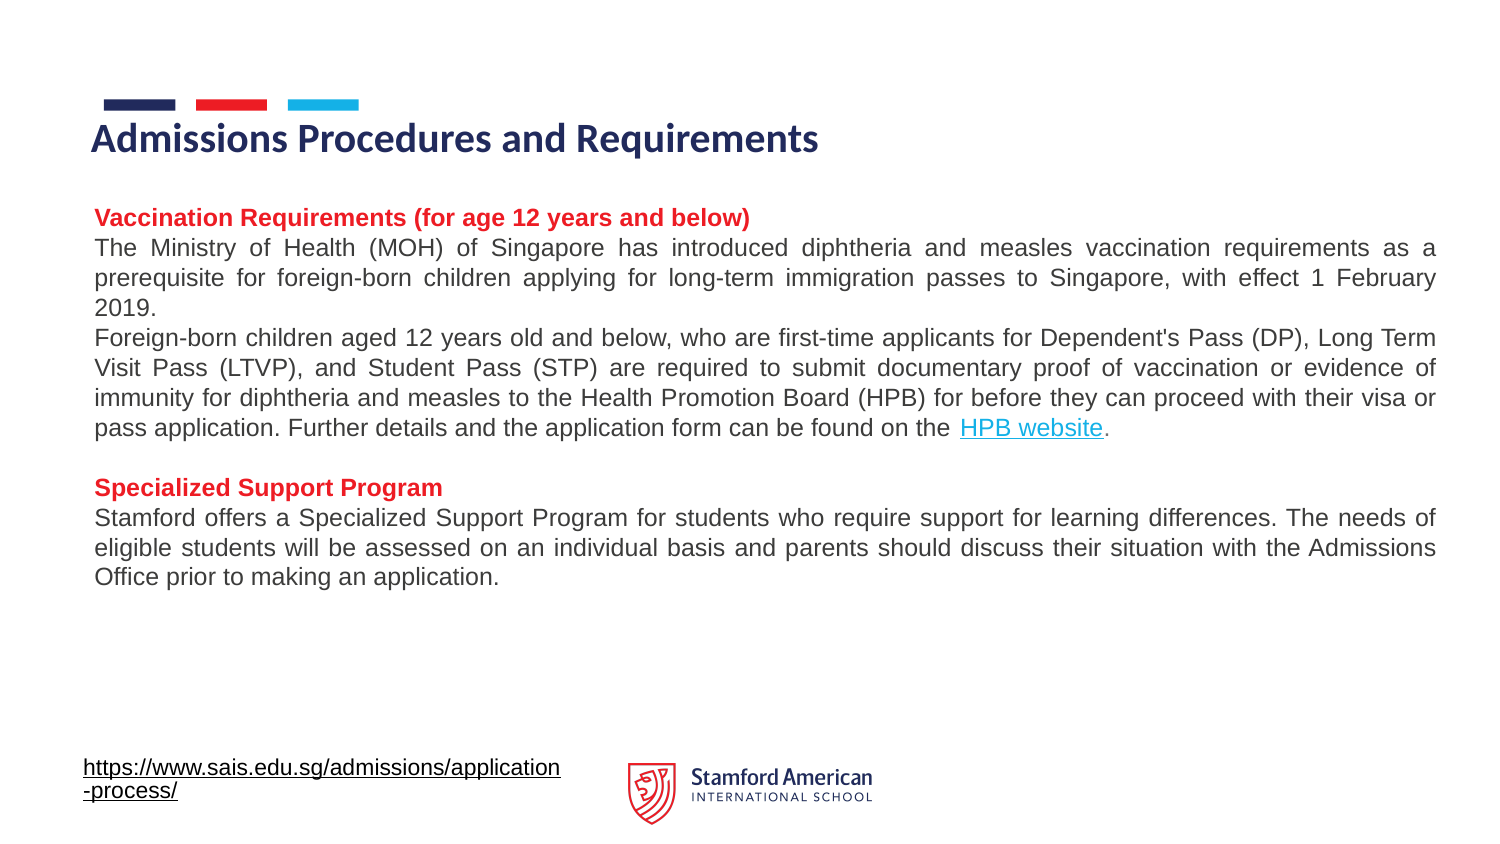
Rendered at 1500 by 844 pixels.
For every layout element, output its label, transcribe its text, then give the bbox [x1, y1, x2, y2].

text_box https://www.sais.edu.sg/admissions/application-process/ [68, 745, 579, 816]
text_box Vaccination Requirements (for age 12 years and below) The Ministry of Health (MOH) of Singapore has introduced diphtheria and measles vaccination requirements as a prerequisite for foreign-born children applying for long-term immigration passes to Singapore, with effect 1 February 2019. Foreign-born children aged 12 years old and below, who are first-time applicants for Dependent's Pass (DP), Long Term Visit Pass (LTVP), and Student Pass (STP) are required to submit documentary proof of vaccination or evidence of immunity for diphtheria and measles to the Health Promotion Board (HPB) for before they can proceed with their visa or pass application. Further details and the application form can be found on the HPB website. Specialized Support Program Stamford offers a Specialized Support Program for students who require support for learning differences. The needs of eligible students will be assessed on an individual basis and parents should discuss their situation with the Admissions Office prior to making an application. [79, 194, 1455, 599]
title Admissions Procedures and Requirements [79, 106, 1374, 173]
picture [628, 763, 872, 825]
